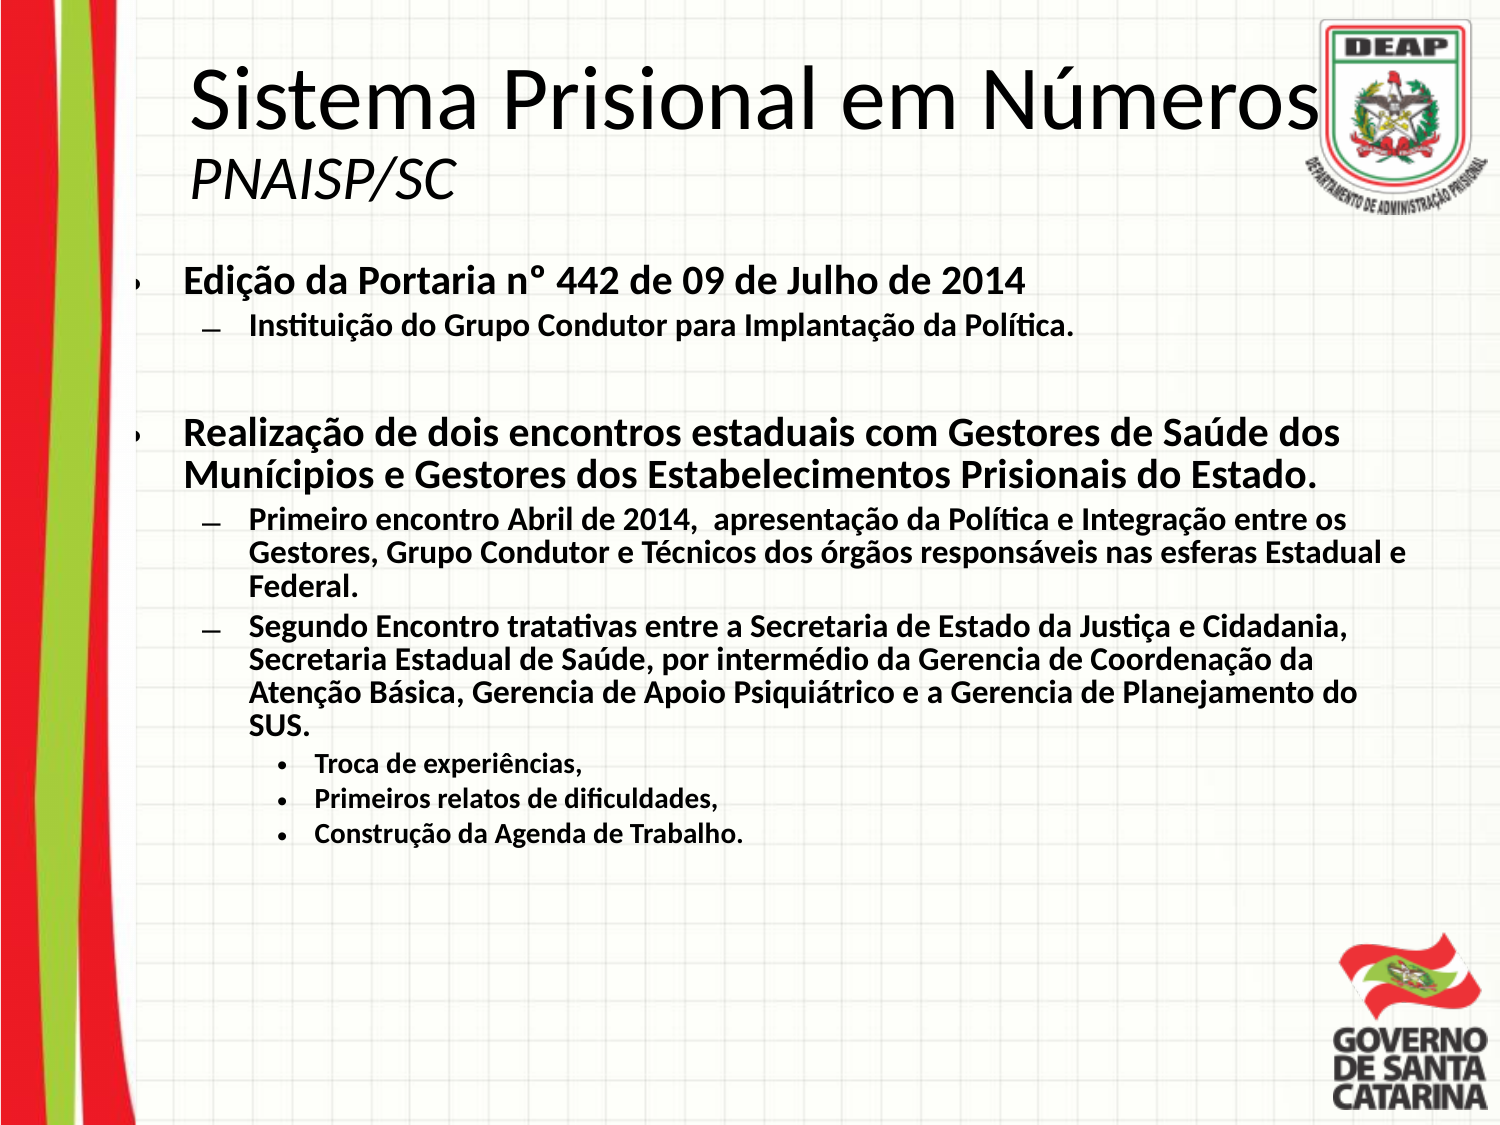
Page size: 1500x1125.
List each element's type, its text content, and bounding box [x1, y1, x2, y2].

list Edição da Portaria nº 442 de 09 de Julho de 2014 Instituição do Grupo Condutor para Implantação da Política. Realização de dois encontros estaduais com Gestores de Saúde dos Munícipios e Gestores dos Estabelecimentos Prisionais do Estado. Primeiro encontro Abril de 2014, apresentação da Política e Integração entre os Gestores, Grupo Condutor e Técnicos dos órgãos responsáveis nas esferas Estadual e Federal. Segundo Encontro tratativas entre a Secretaria de Estado da Justiça e Cidadania, Secretaria Estadual de Saúde, por intermédio da Gerencia de Coordenação da Atenção Básica, Gerencia de Apoio Psiquiátrico e a Gerencia de Planejamento do SUS. Troca de experiências, Primeiros relatos de dificuldades, Construção da Agenda de Trabalho. [136, 255, 1438, 961]
title Sistema Prisional em Números PNAISP/SC [174, 44, 1500, 232]
picture [0, 0, 633, 1125]
picture [136, 0, 1500, 1125]
